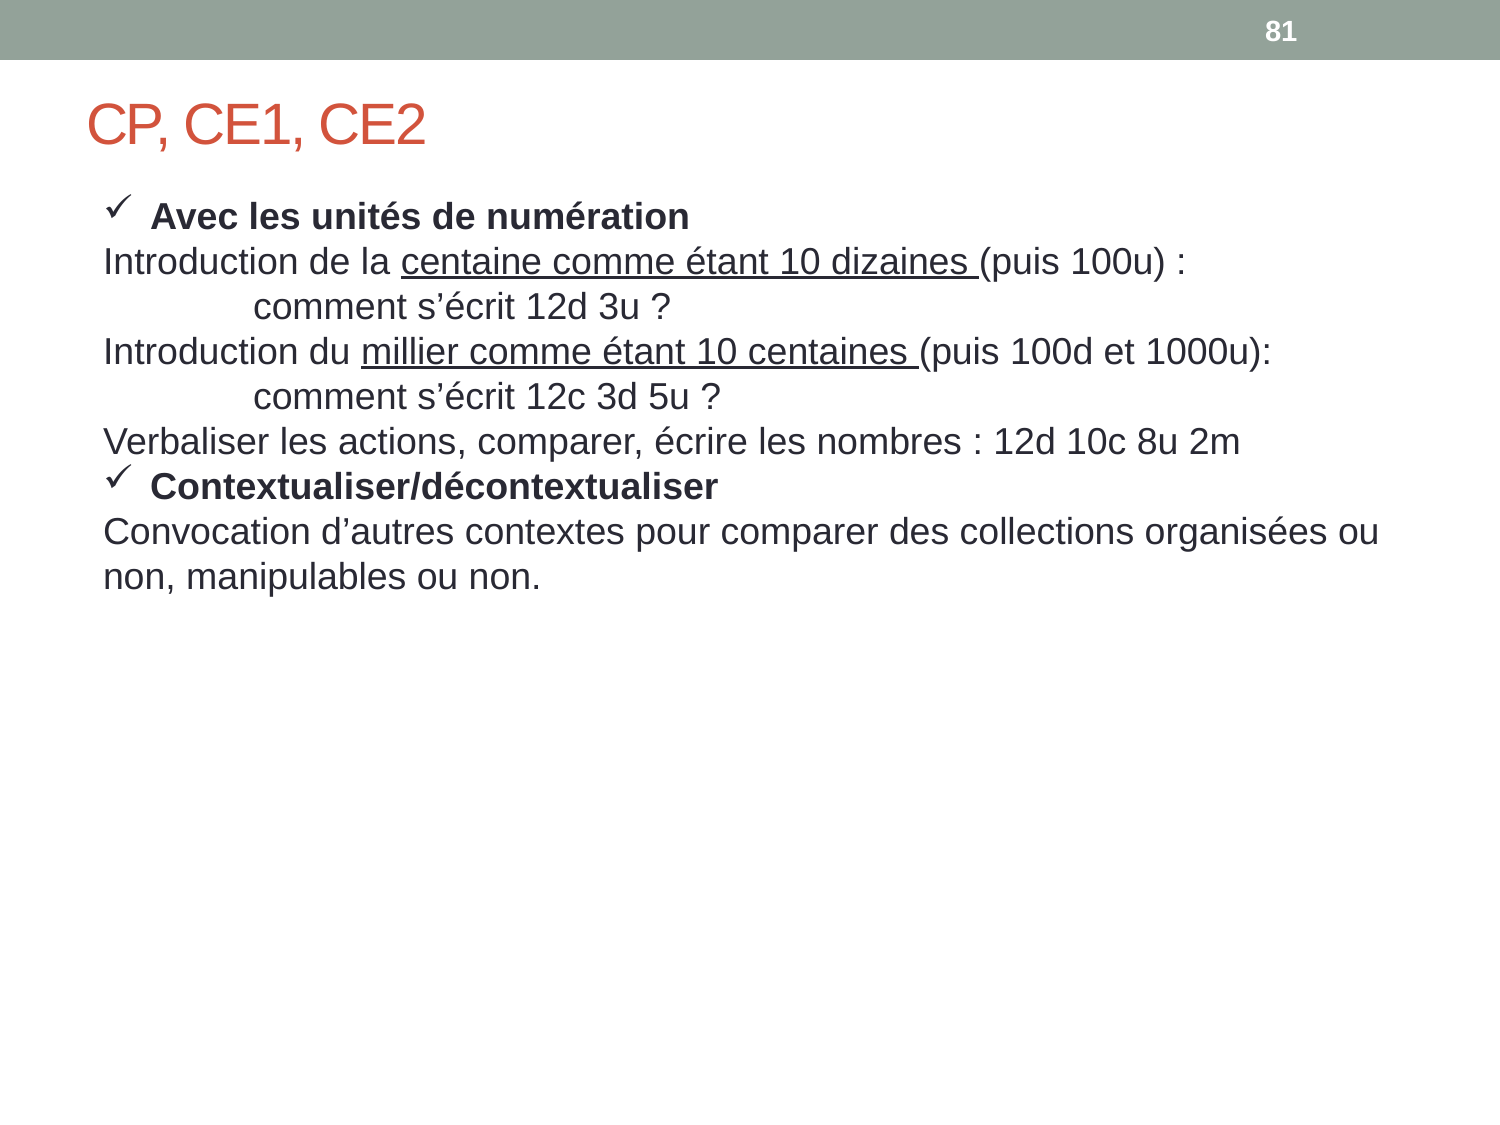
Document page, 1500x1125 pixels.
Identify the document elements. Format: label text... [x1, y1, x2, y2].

slide_number 81 [1250, 3, 1425, 57]
title CP, CE1, CE2 [71, 78, 1421, 164]
text_box Avec les unités de numération Introduction de la centaine comme étant 10 dizaines (puis 100u) : comment s’écrit 12d 3u ? Introduction du millier comme étant 10 centaines (puis 100d et 1000u): comment s’écrit 12c 3d 5u ? Verbaliser les actions, comparer, écrire les nombres : 12d 10c 8u 2m Contextualiser/décontextualiser Convocation d’autres contextes pour comparer des collections organisées ou non, manipulables ou non. [88, 184, 1471, 605]
